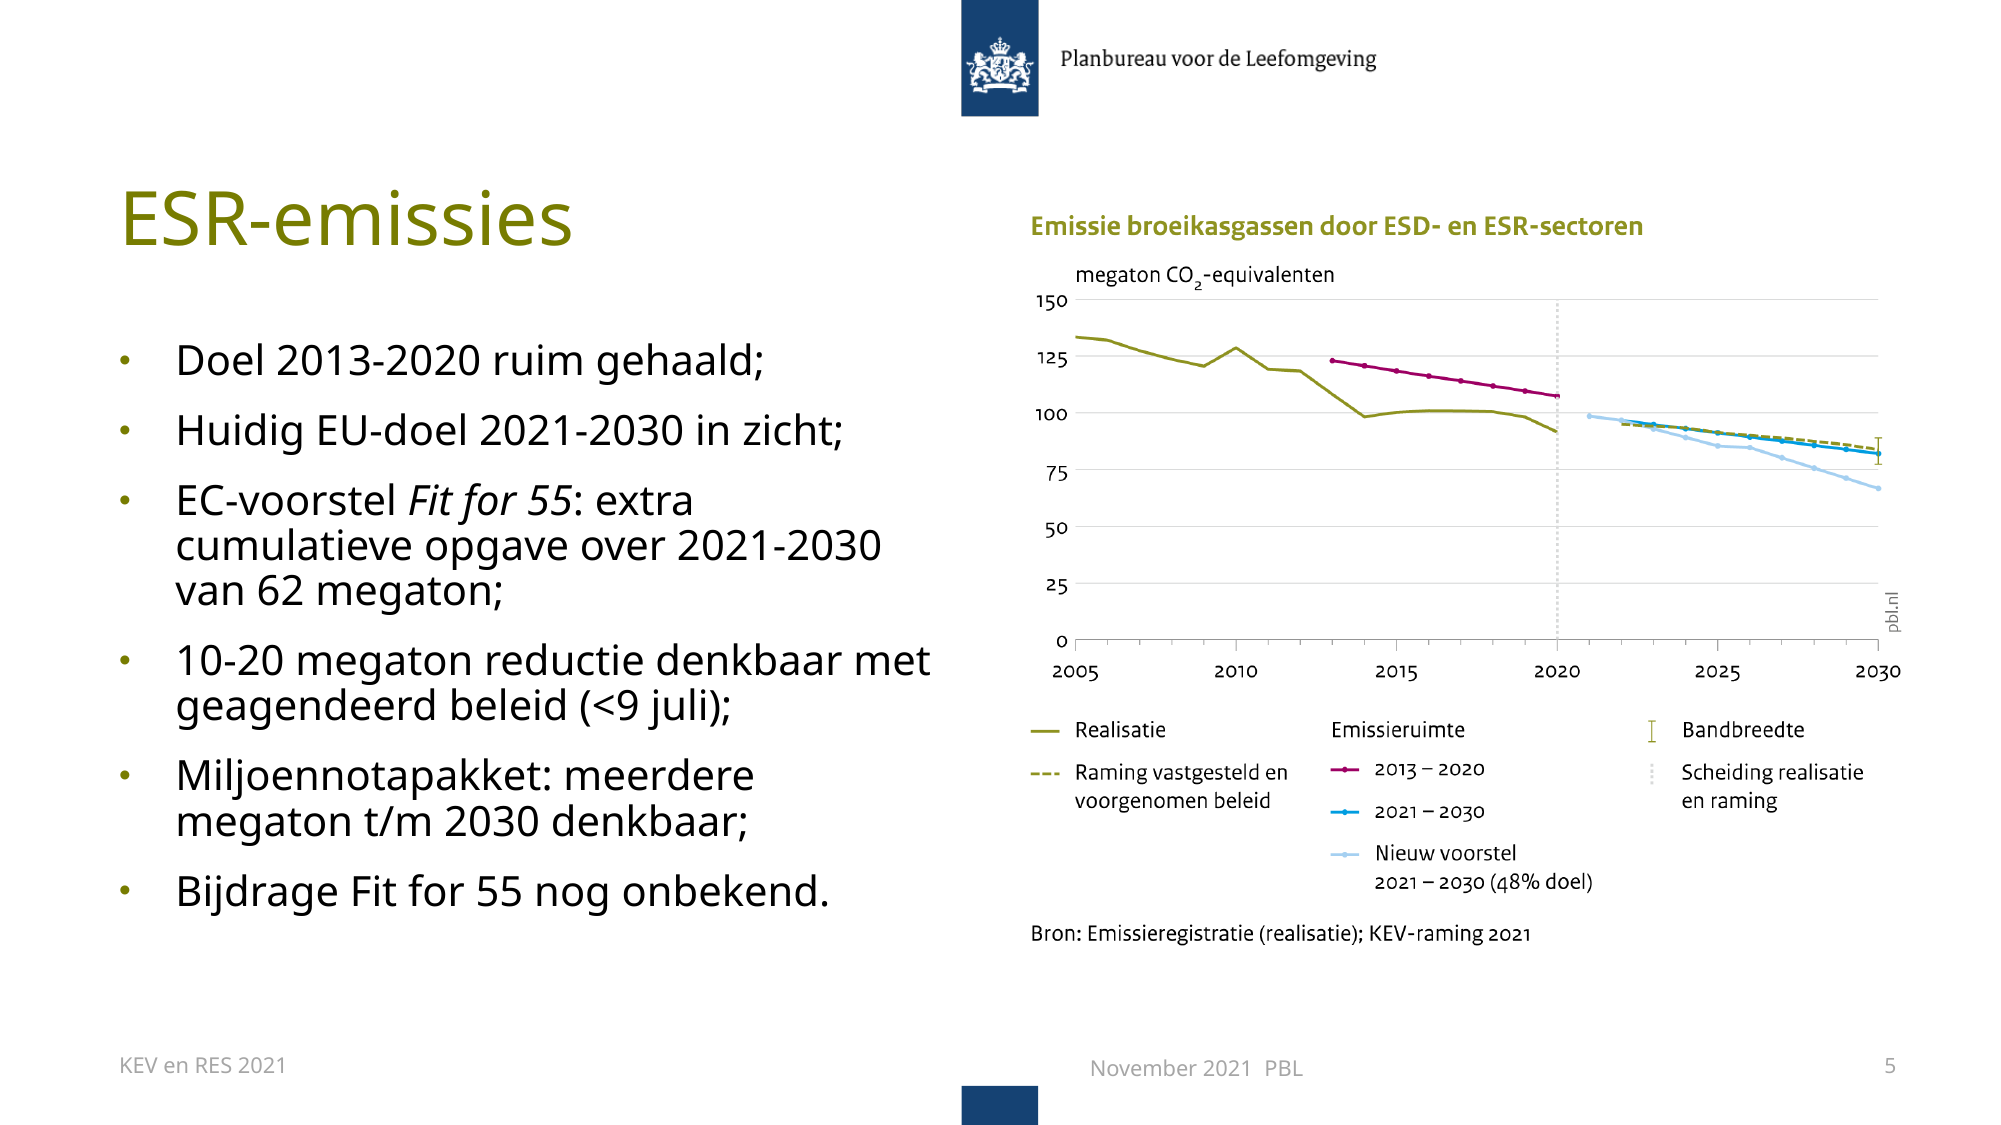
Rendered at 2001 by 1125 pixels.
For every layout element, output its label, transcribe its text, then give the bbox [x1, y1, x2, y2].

title ESR-emissies [104, 172, 925, 329]
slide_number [1074, 1045, 1696, 1089]
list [999, 174, 1907, 950]
picture [0, 0, 2000, 175]
slide_number 5 [1745, 1045, 1897, 1089]
footer KEV en RES 2021 [104, 1045, 925, 1089]
list Doel 2013-2020 ruim gehaald; Huidig EU-doel 2021-2030 in zicht; EC-voorstel Fit for 55: extra cumulatieve opgave over 2021-2030 van 62 megaton; 10-20 megaton reductie denkbaar met geagendeerd beleid (<9 juli); Miljoennotapakket: meerdere megaton t/m 2030 denkbaar; Bijdrage Fit for 55 nog onbekend. [104, 332, 950, 1046]
